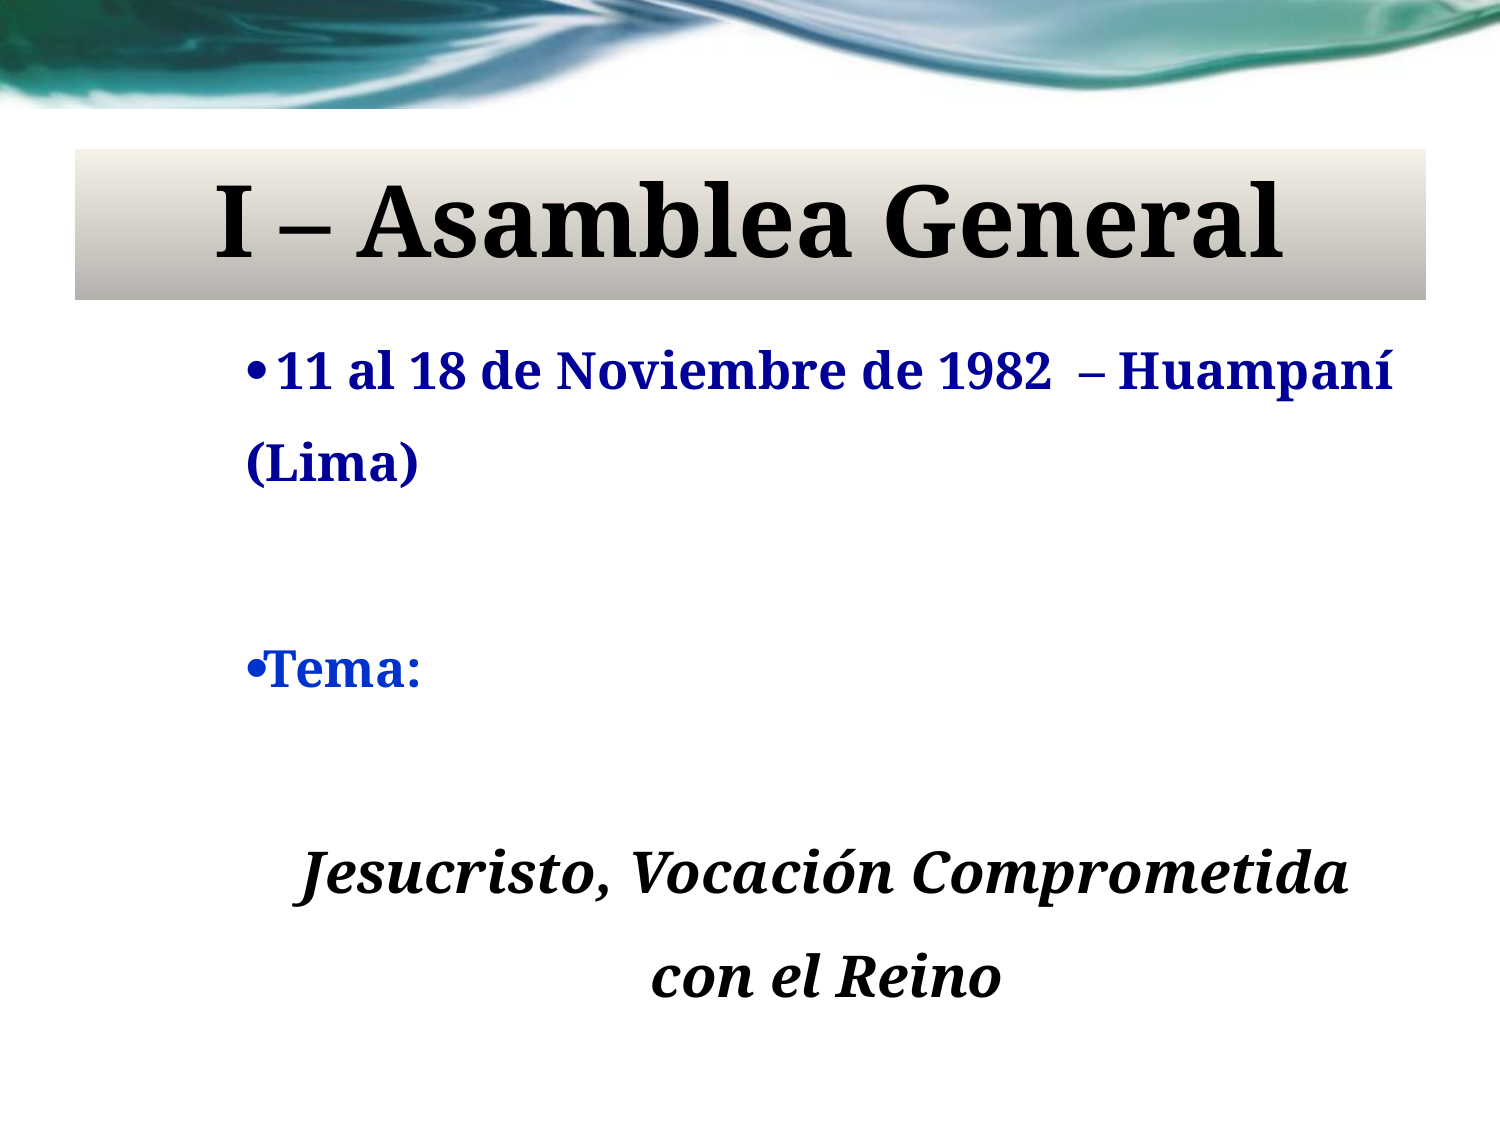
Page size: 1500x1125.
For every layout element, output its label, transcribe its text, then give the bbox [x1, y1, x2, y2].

picture [0, 0, 1500, 109]
title I – Asamblea General [75, 149, 1425, 300]
list 11 al 18 de Noviembre de 1982 – Huampaní (Lima) Tema: Jesucristo, Vocación Comprometida con el Reino [230, 299, 1425, 1024]
